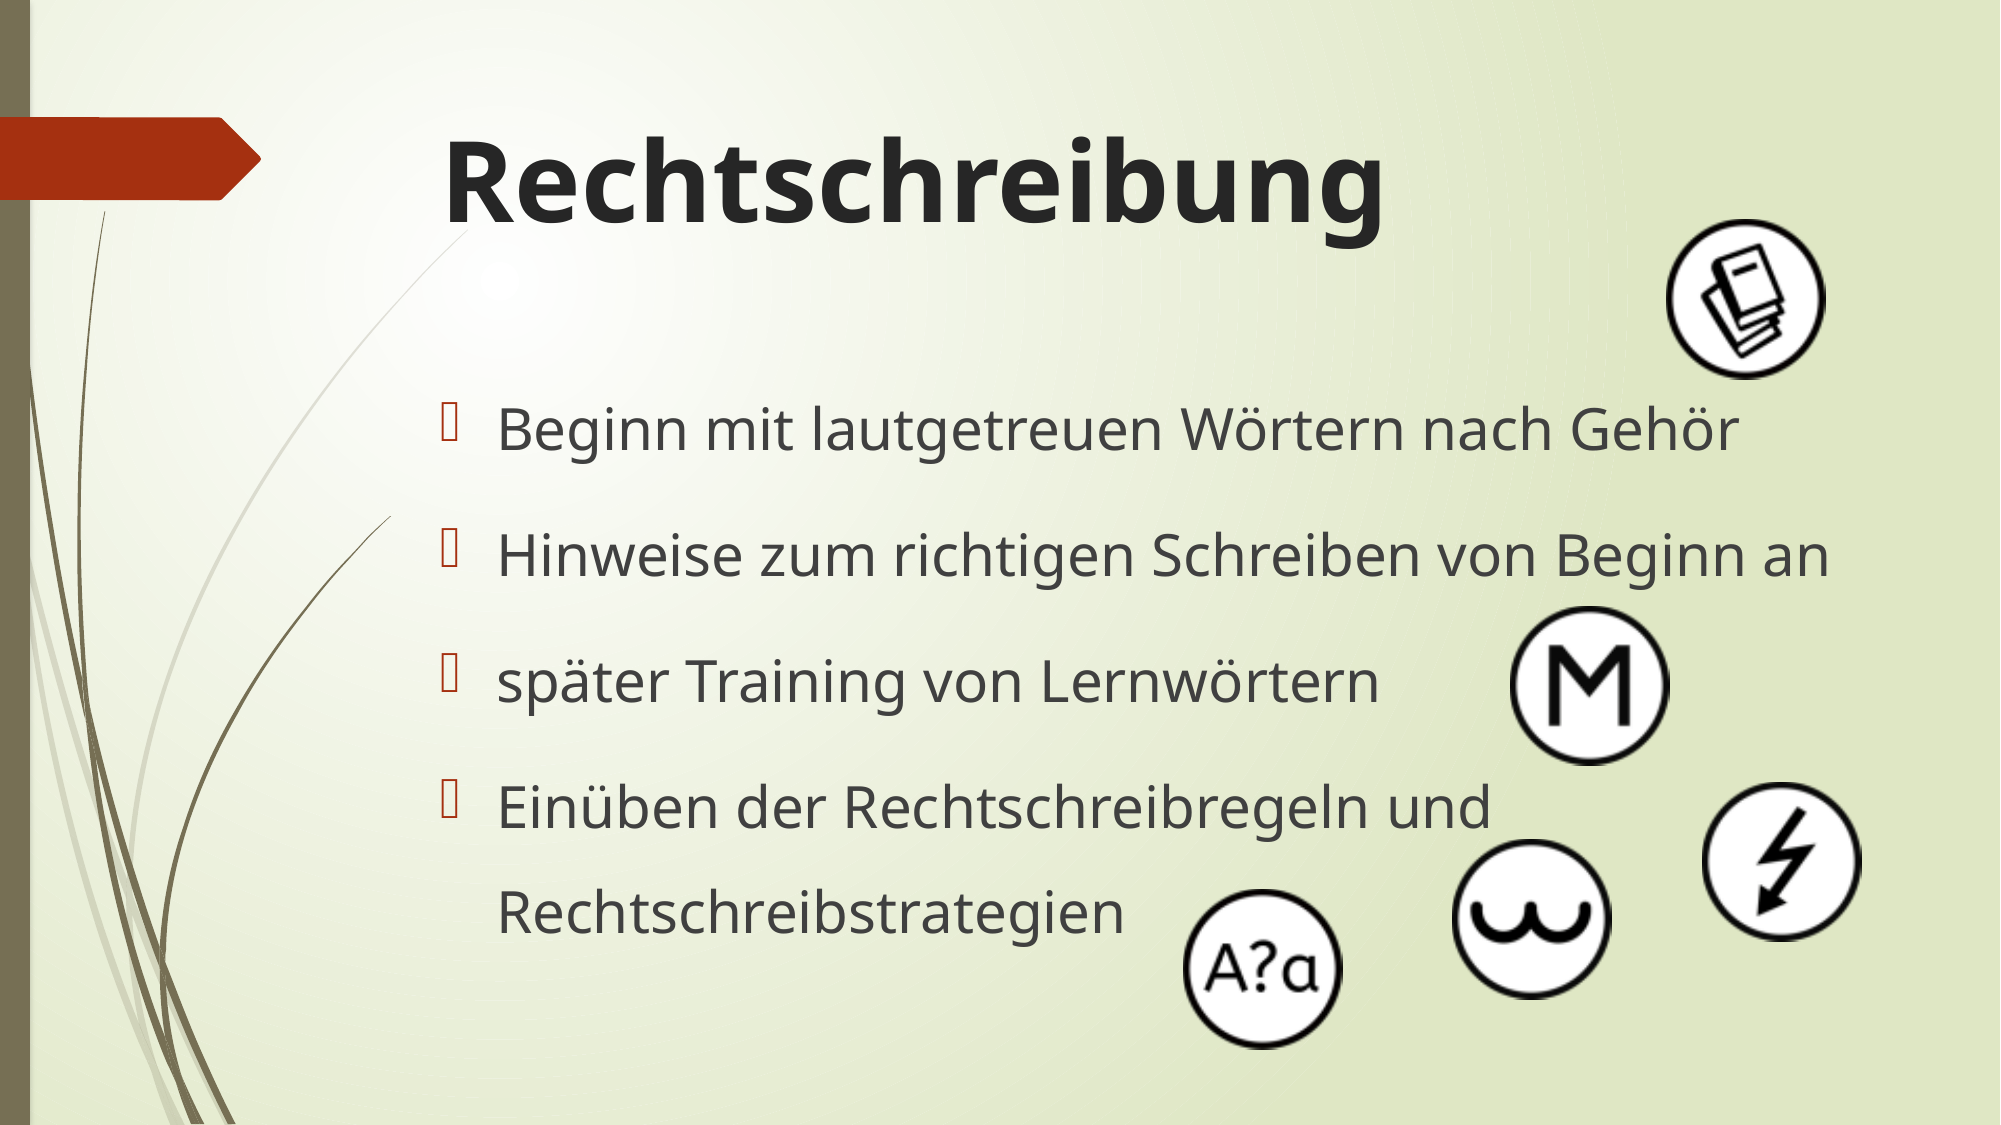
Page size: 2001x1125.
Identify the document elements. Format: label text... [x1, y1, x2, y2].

picture [1658, 211, 1835, 388]
list Beginn mit lautgetreuen Wörtern nach Gehör Hinweise zum richtigen Schreiben von Beginn an später Training von Lernwörtern Einüben der Rechtschreibregeln und Rechtschreibstrategien [424, 350, 1888, 970]
picture [1695, 774, 1871, 950]
picture [1442, 831, 1621, 1008]
title Rechtschreibung [425, 102, 1888, 313]
picture [1500, 598, 1679, 775]
picture [1175, 881, 1352, 1058]
